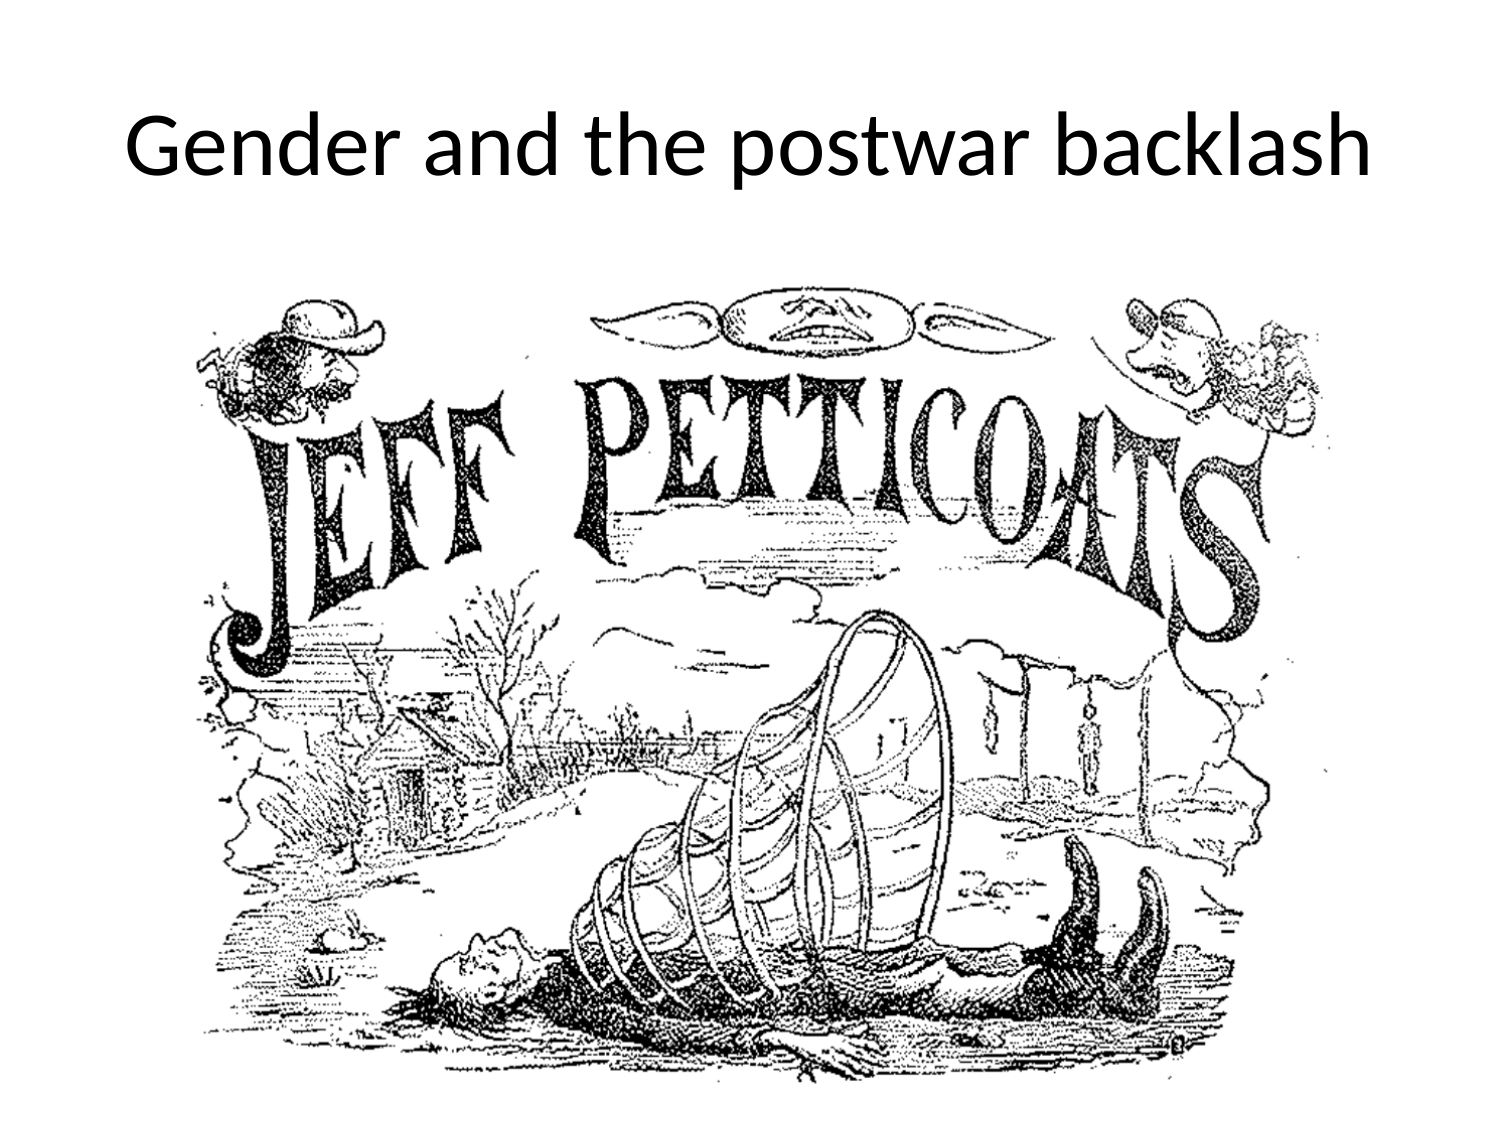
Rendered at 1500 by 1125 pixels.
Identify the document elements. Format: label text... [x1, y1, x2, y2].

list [331, 80, 1181, 1125]
title Gender and the postwar backlash [75, 45, 1425, 233]
